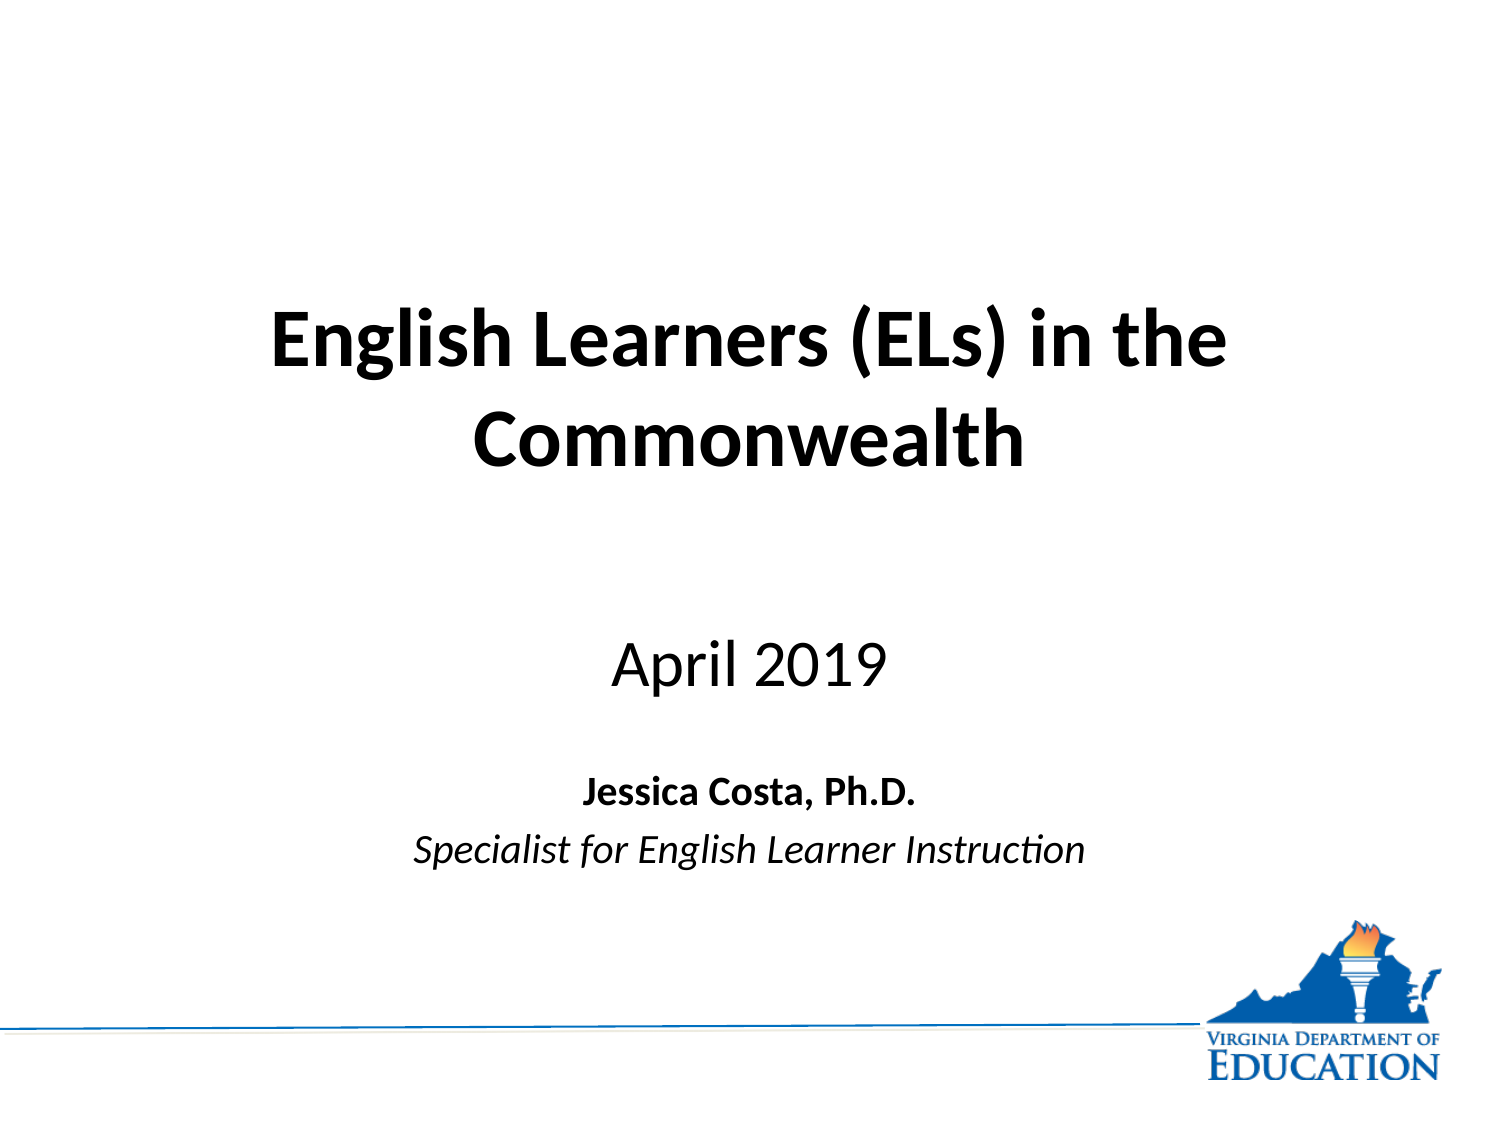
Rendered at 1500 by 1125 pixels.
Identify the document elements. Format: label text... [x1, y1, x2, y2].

title English Learners (ELs) in the Commonwealth [112, 275, 1388, 591]
picture [1206, 920, 1442, 1080]
subtitle April 2019 Jessica Costa, Ph.D. Specialist for English Learner Instruction [225, 612, 1275, 988]
